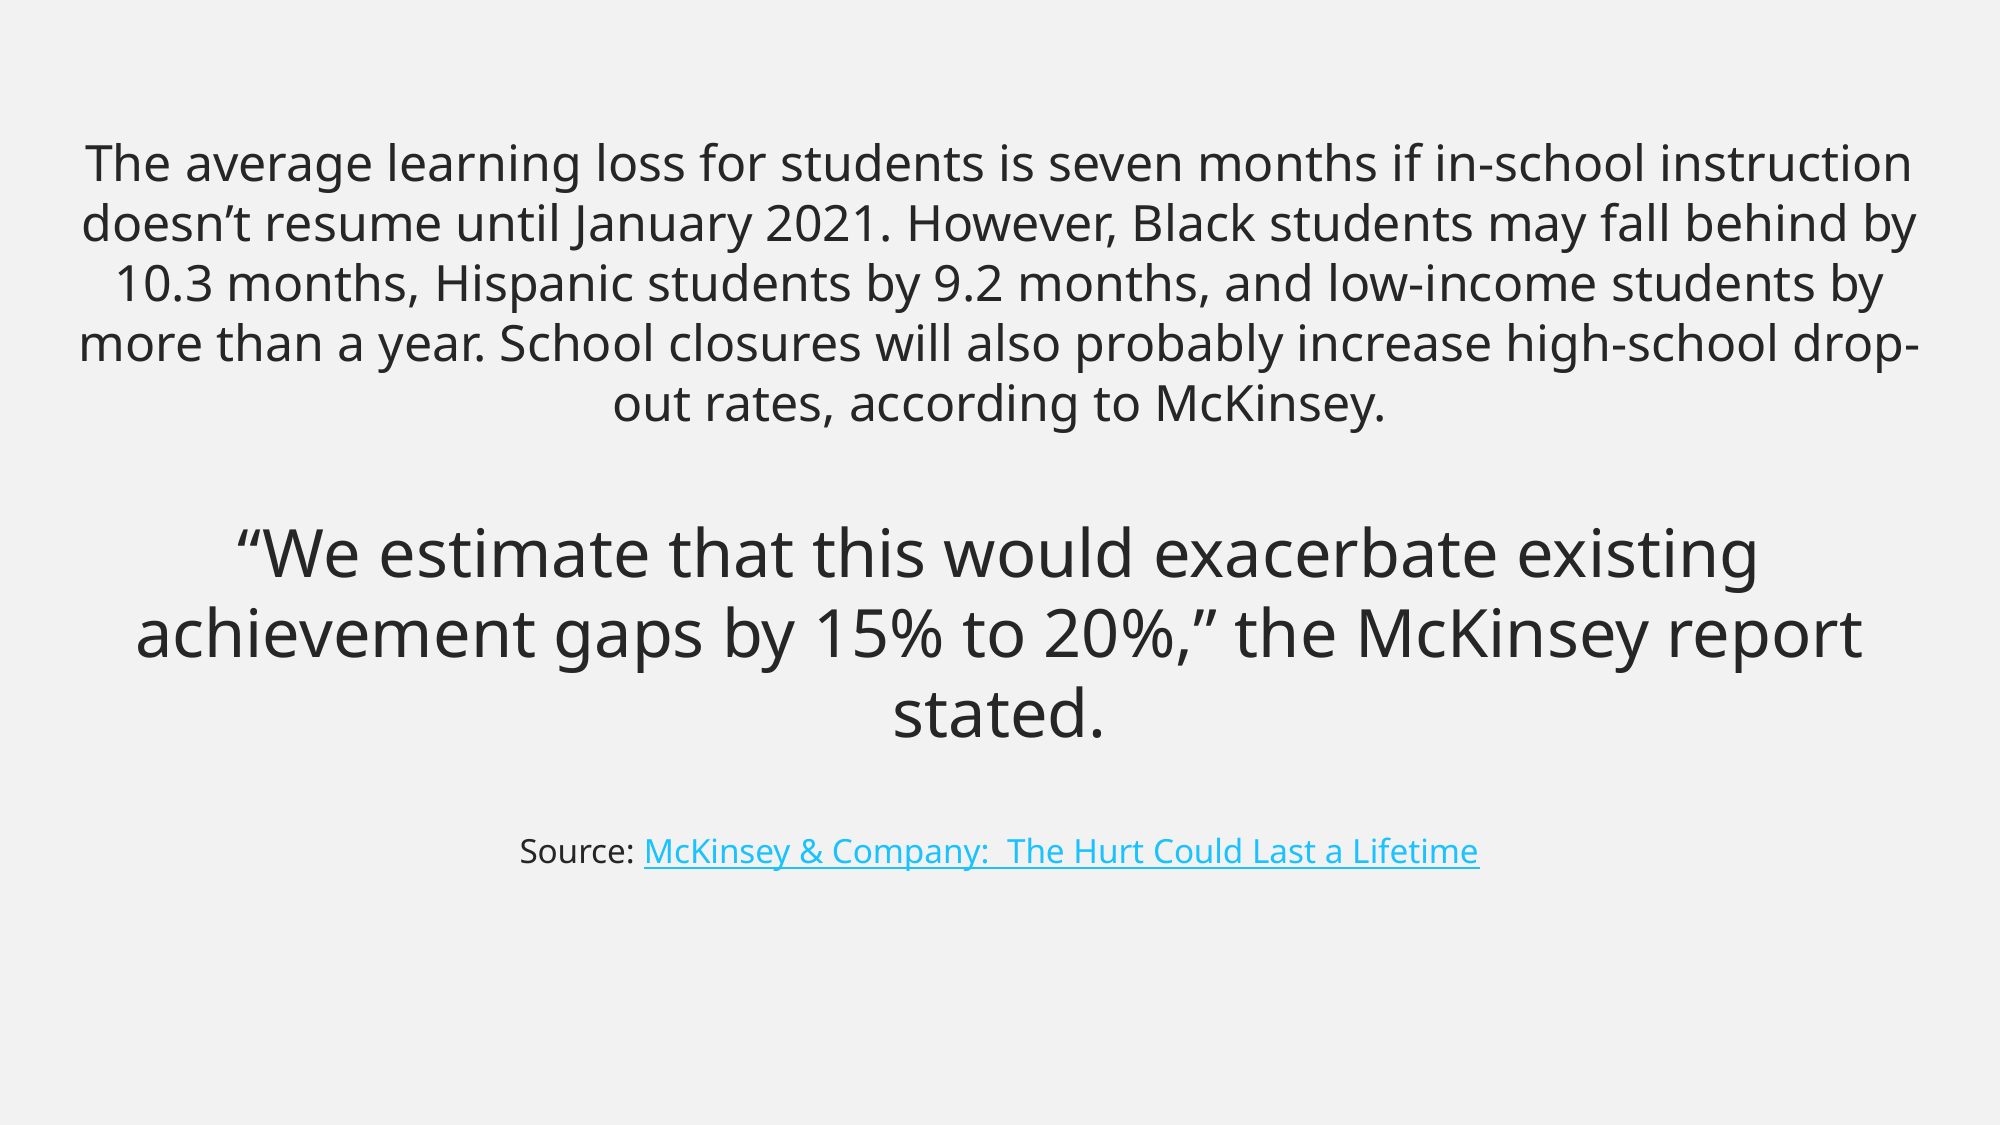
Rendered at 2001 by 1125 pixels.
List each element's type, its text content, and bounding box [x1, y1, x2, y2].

list The average learning loss for students is seven months if in-school instruction doesn’t resume until January 2021. However, Black students may fall behind by 10.3 months, Hispanic students by 9.2 months, and low-income students by more than a year. School closures will also probably increase high-school drop-out rates, according to McKinsey. “We estimate that this would exacerbate existing achievement gaps by 15% to 20%,” the McKinsey report stated. Source: McKinsey & Company: The Hurt Could Last a Lifetime [62, 123, 1938, 809]
